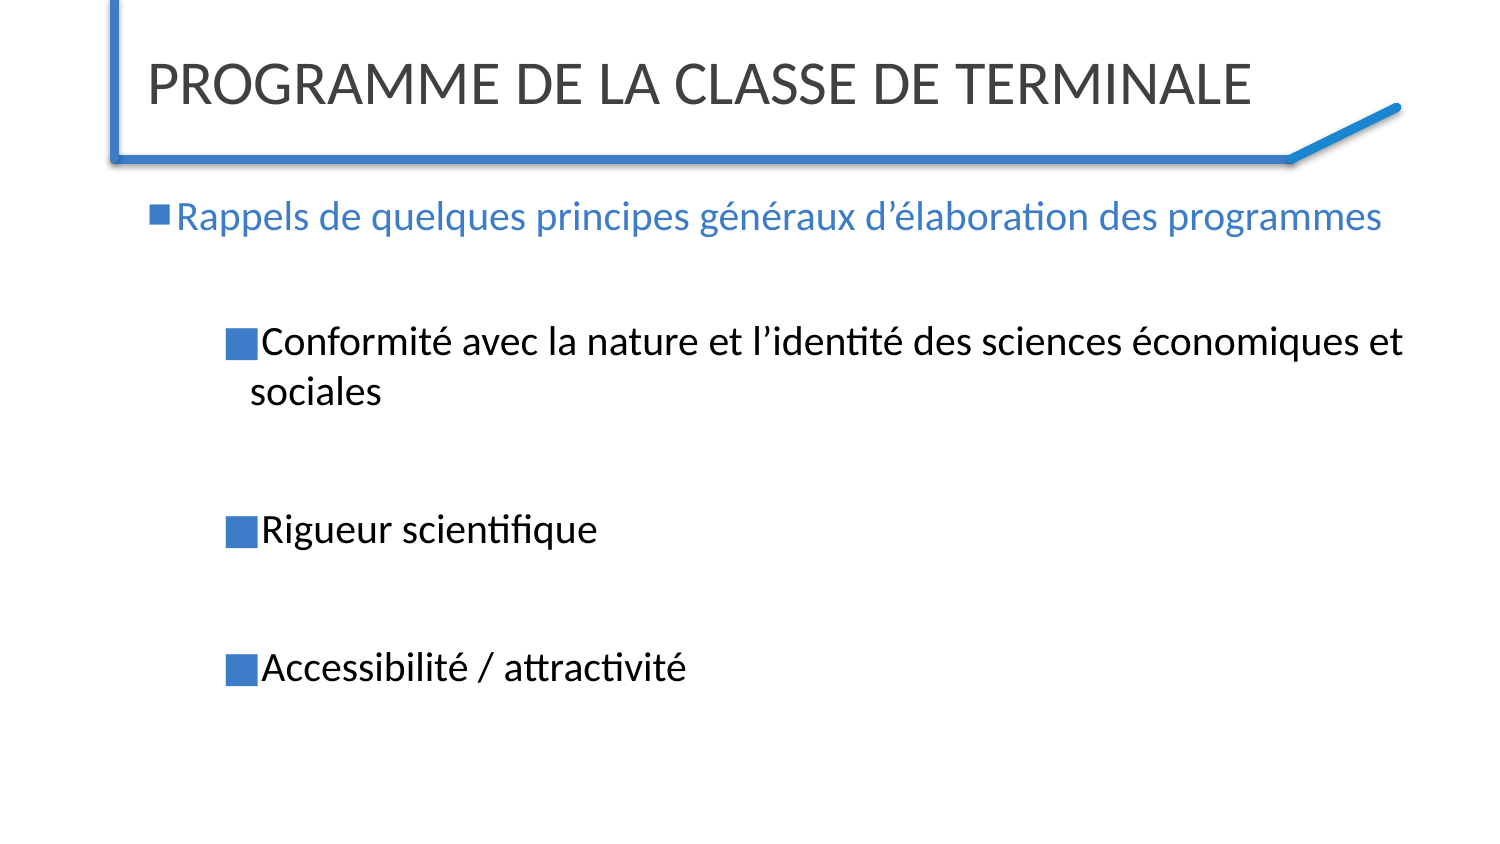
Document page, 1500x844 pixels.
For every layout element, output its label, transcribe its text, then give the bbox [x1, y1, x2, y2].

list Rappels de quelques principes généraux d’élaboration des programmes Conformité avec la nature et l’identité des sciences économiques et sociales Rigueur scientifique Accessibilité / attractivité [132, 181, 1425, 747]
title Programme de la classe de terminale [132, 0, 1425, 159]
